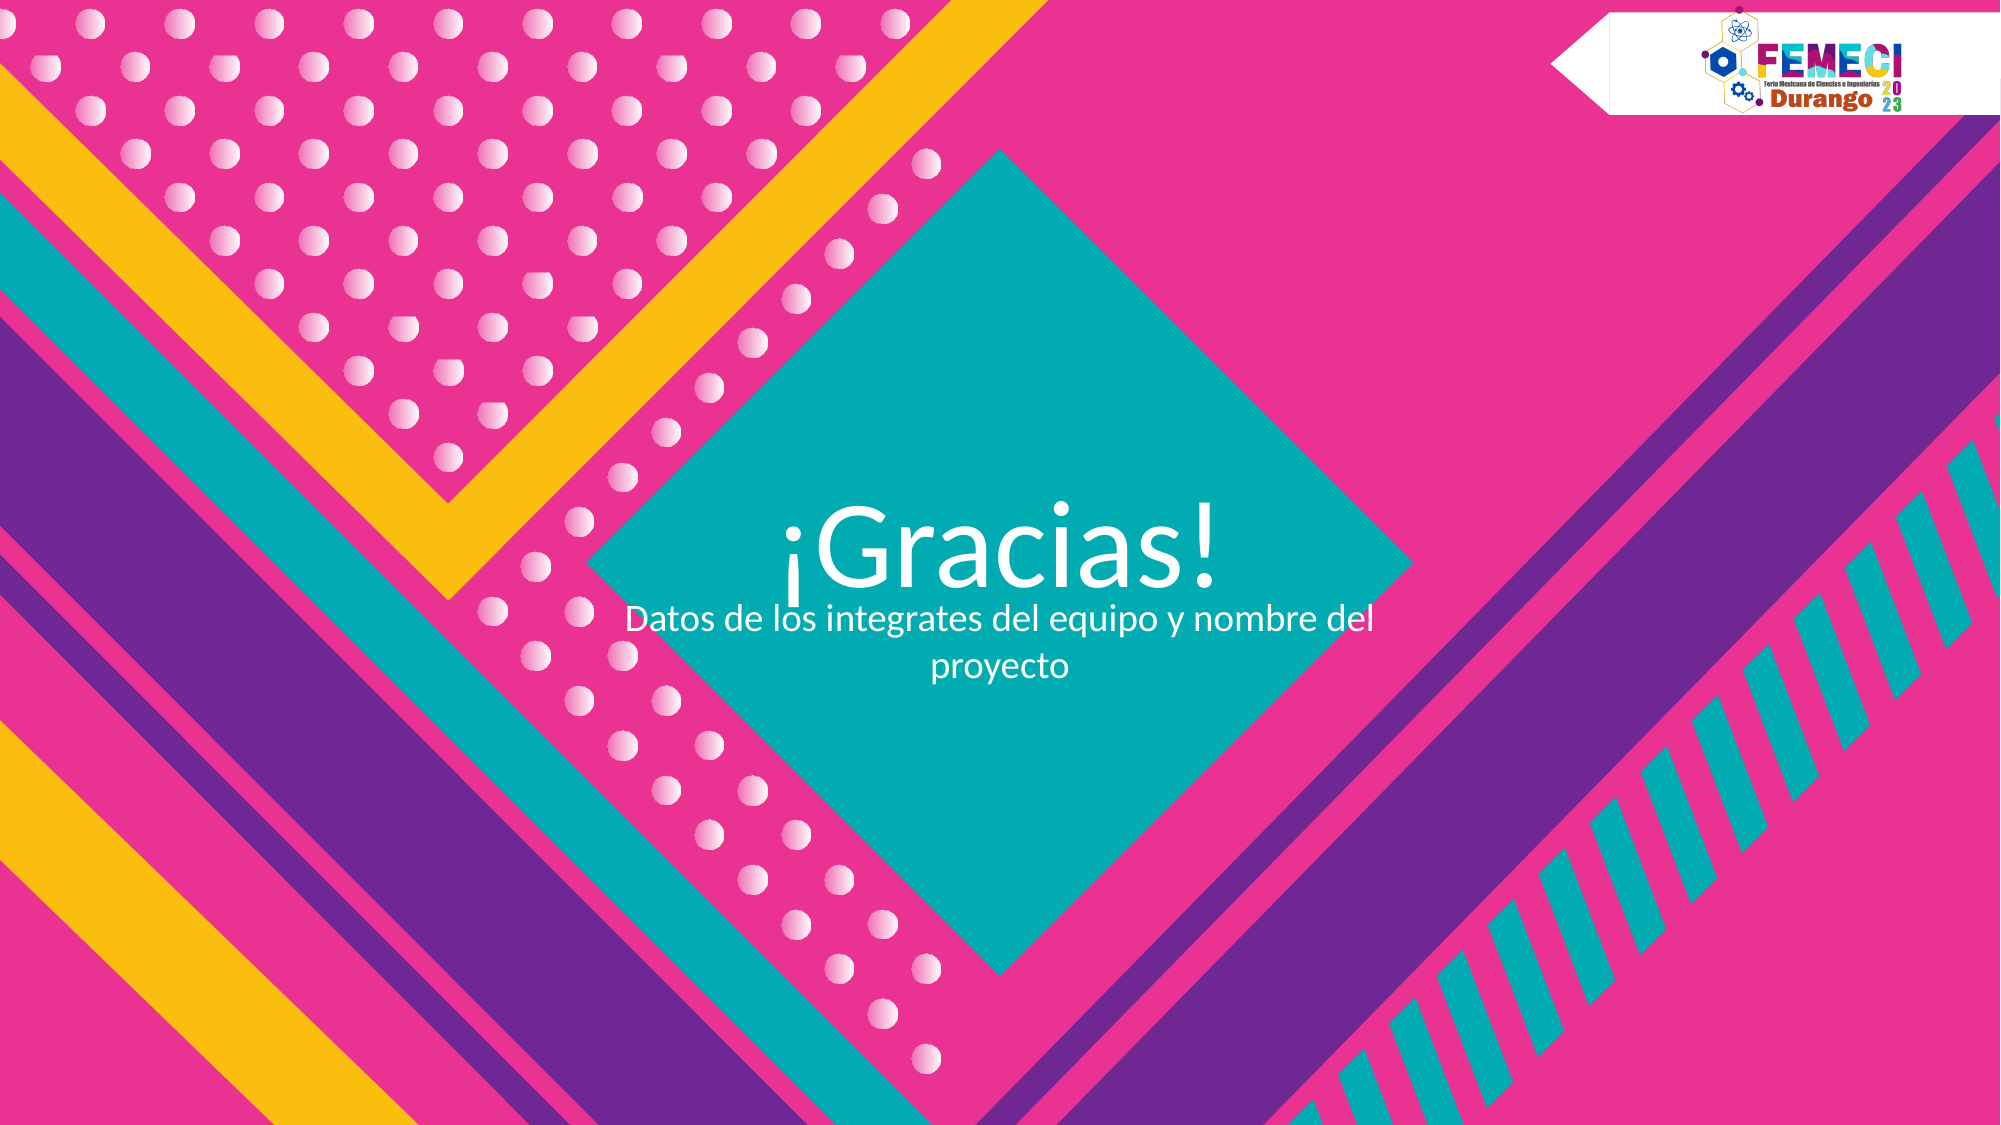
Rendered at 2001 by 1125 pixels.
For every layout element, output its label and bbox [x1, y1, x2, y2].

text_box [606, 454, 1394, 695]
text_box [1548, 12, 1608, 115]
text_box [1608, 11, 1696, 116]
text_box [1913, 11, 2000, 116]
picture [1696, 0, 1913, 124]
